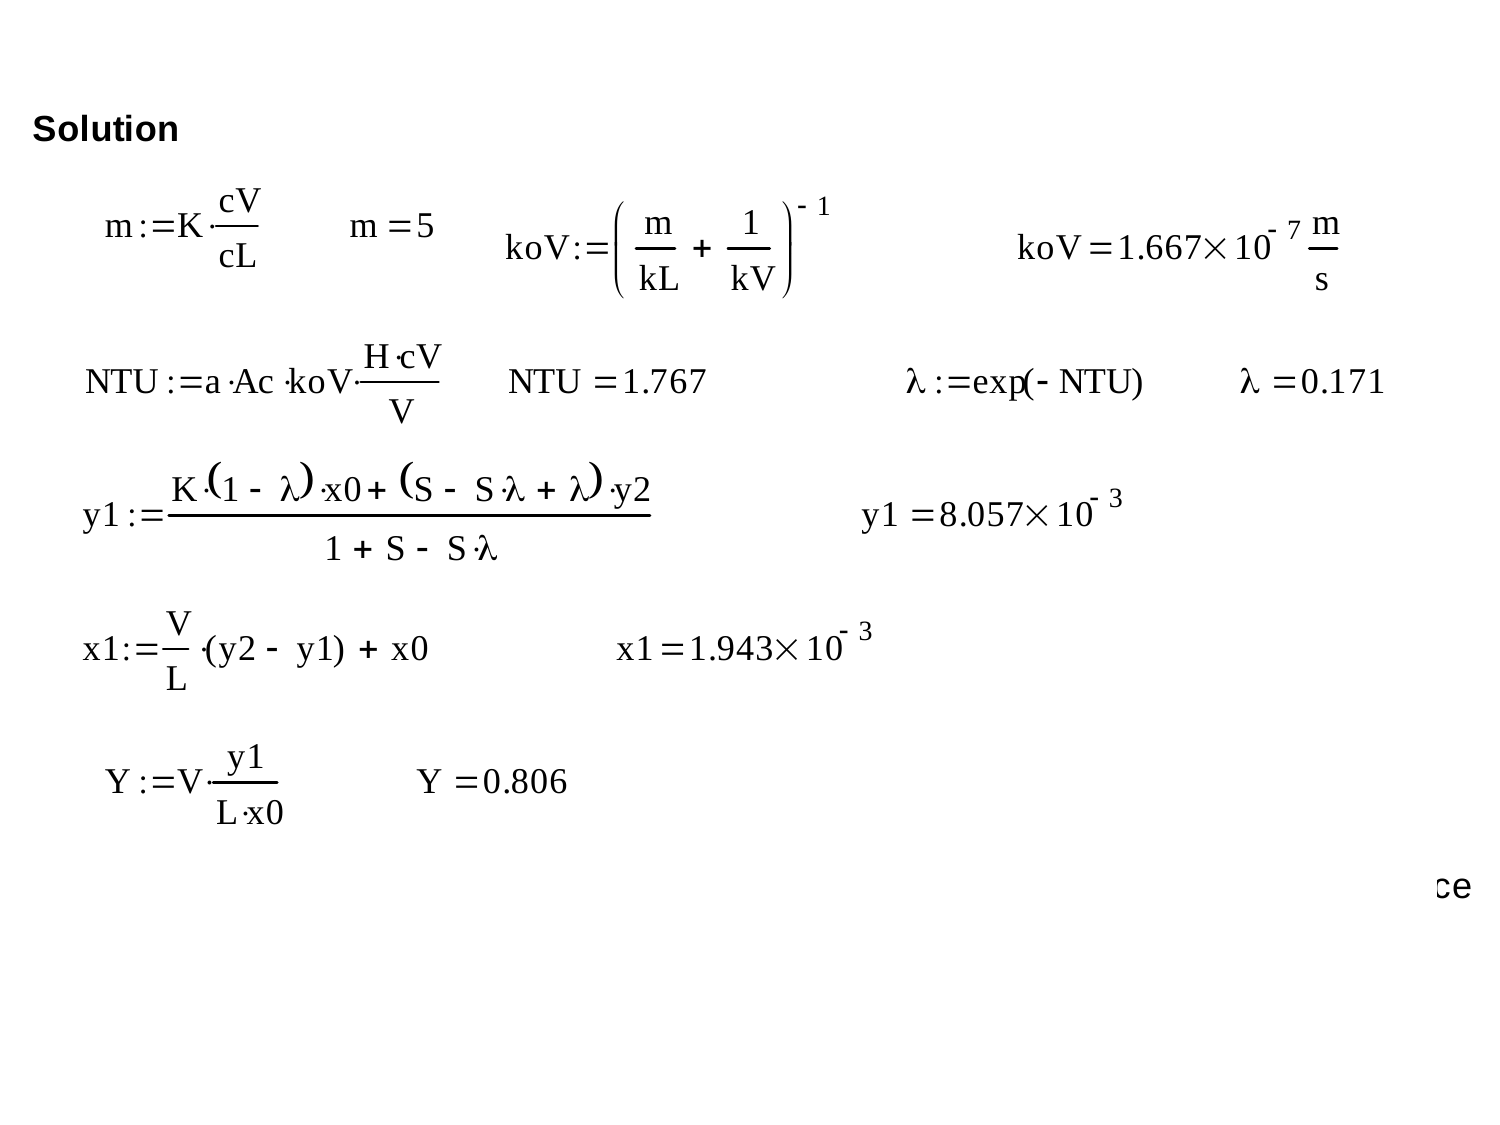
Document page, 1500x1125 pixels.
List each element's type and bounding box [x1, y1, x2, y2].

text_box [18, 95, 1471, 1029]
